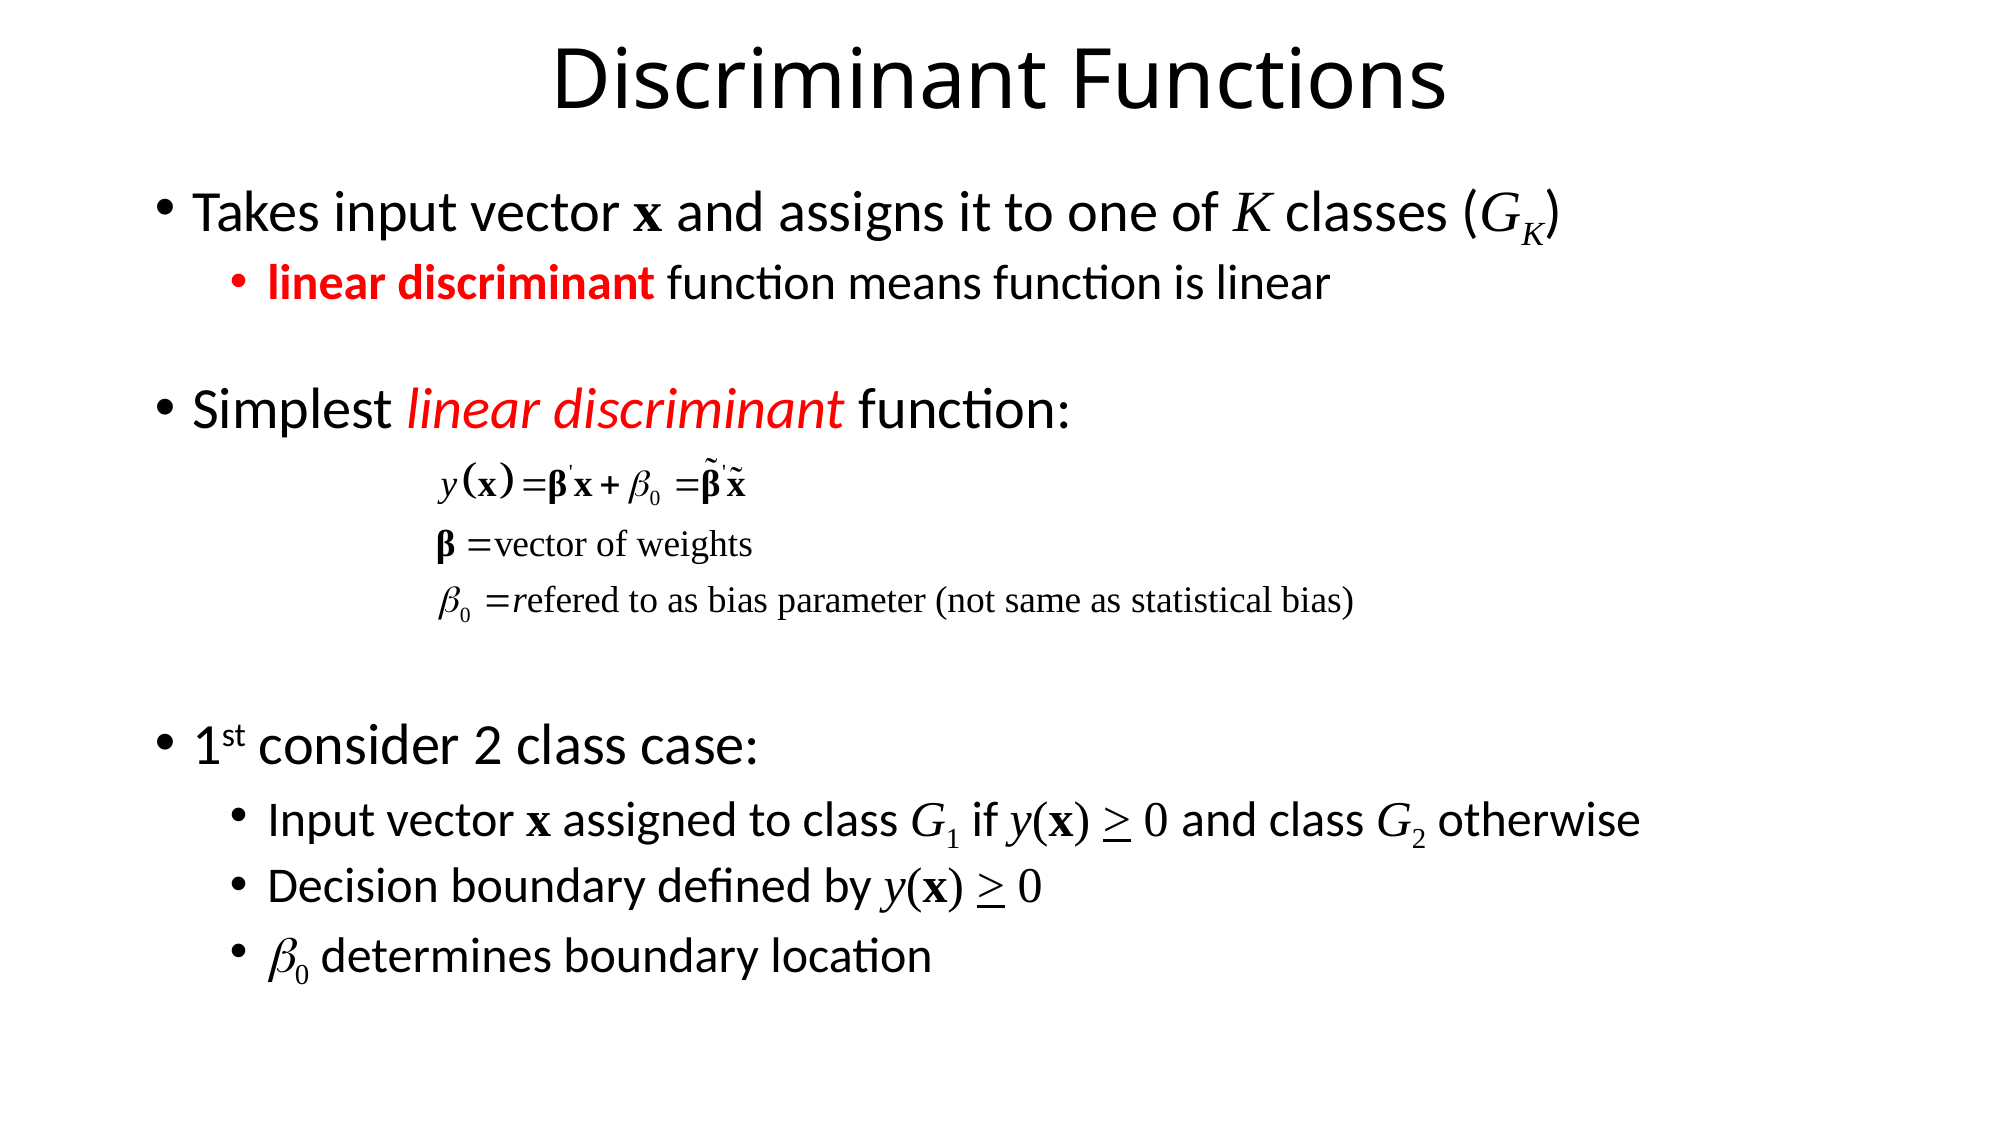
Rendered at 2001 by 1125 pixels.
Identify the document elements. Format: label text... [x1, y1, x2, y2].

title Discriminant Functions [324, 0, 1675, 163]
list Takes input vector x and assigns it to one of K classes (GK) linear discriminant function means function is linear Simplest linear discriminant function: 1st consider 2 class case: Input vector x assigned to class G1 if y(x) > 0 and class G2 otherwise Decision boundary defined by y(x) > 0 b0 determines boundary location [139, 166, 1828, 1097]
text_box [431, 453, 1360, 632]
